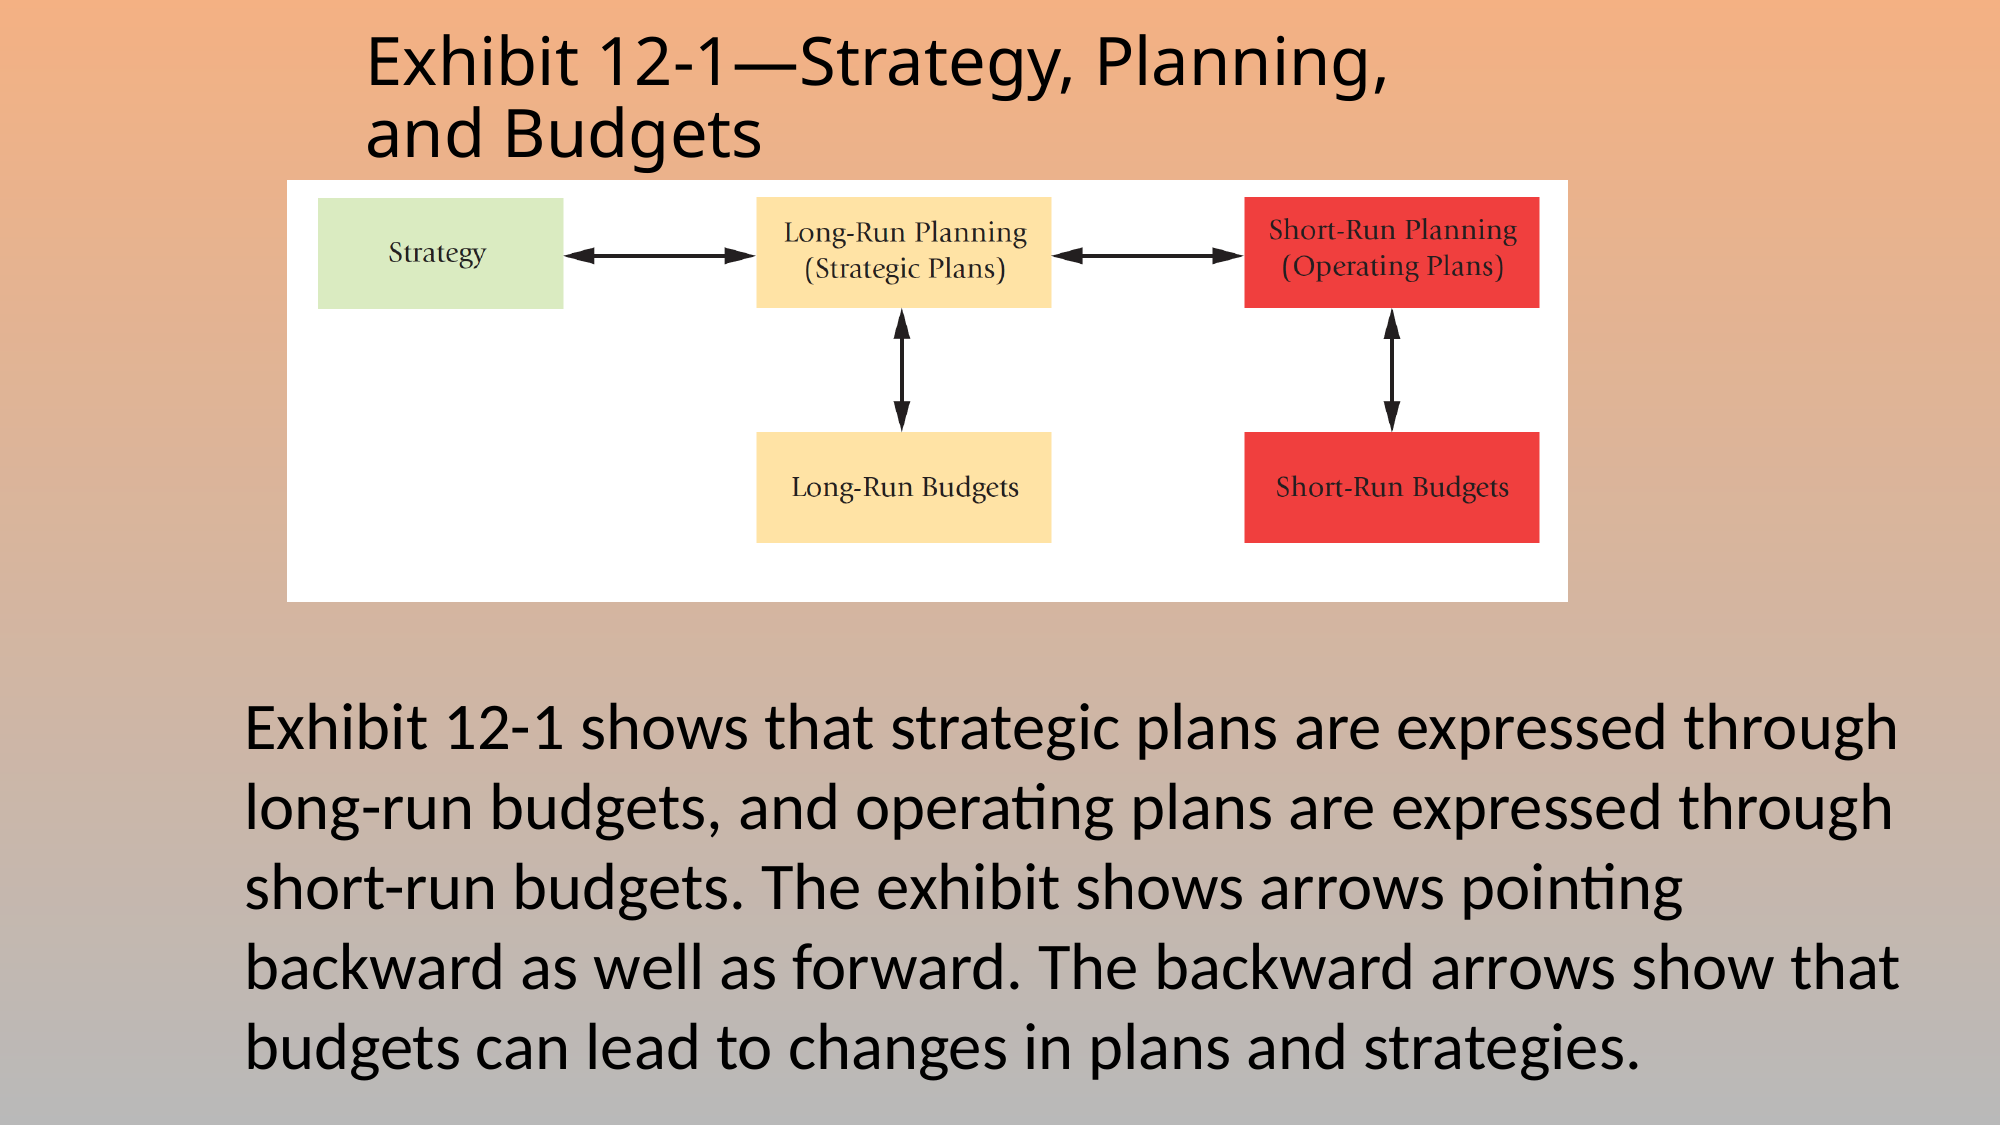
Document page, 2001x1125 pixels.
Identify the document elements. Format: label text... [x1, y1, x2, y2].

picture [287, 180, 1568, 602]
title Exhibit 12-1—Strategy, Planning, and Budgets [350, 18, 1688, 181]
text_box Exhibit 12-1 shows that strategic plans are expressed through long-run budgets, and operating plans are expressed through short-run budgets. The exhibit shows arrows pointing backward as well as forward. The backward arrows show that budgets can lead to changes in plans and strategies. [229, 675, 1929, 1090]
